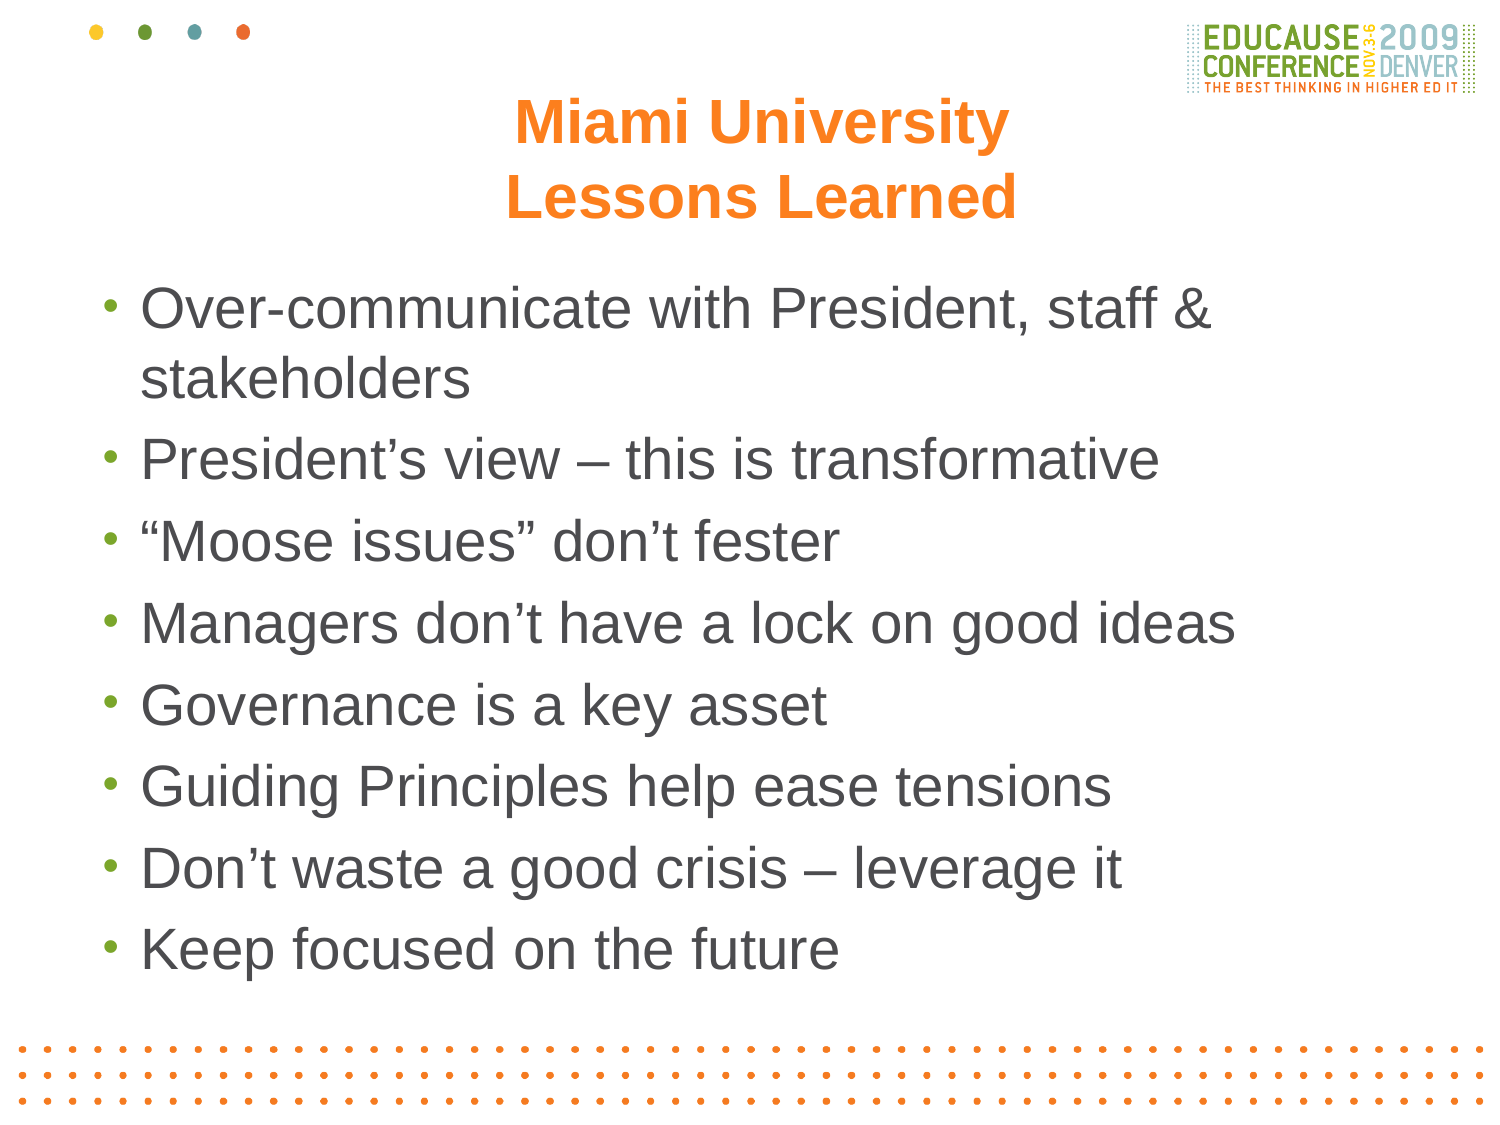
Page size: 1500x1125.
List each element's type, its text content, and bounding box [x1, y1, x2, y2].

picture [12, 1037, 1500, 1113]
list Over-communicate with President, staff & stakeholders President’s view – this is transformative “Moose issues” don’t fester Managers don’t have a lock on good ideas Governance is a key asset Guiding Principles help ease tensions Don’t waste a good crisis – leverage it Keep focused on the future [87, 262, 1438, 1006]
title Miami University Lessons Learned [75, 62, 1450, 250]
picture [1187, 24, 1475, 93]
picture [89, 24, 250, 40]
